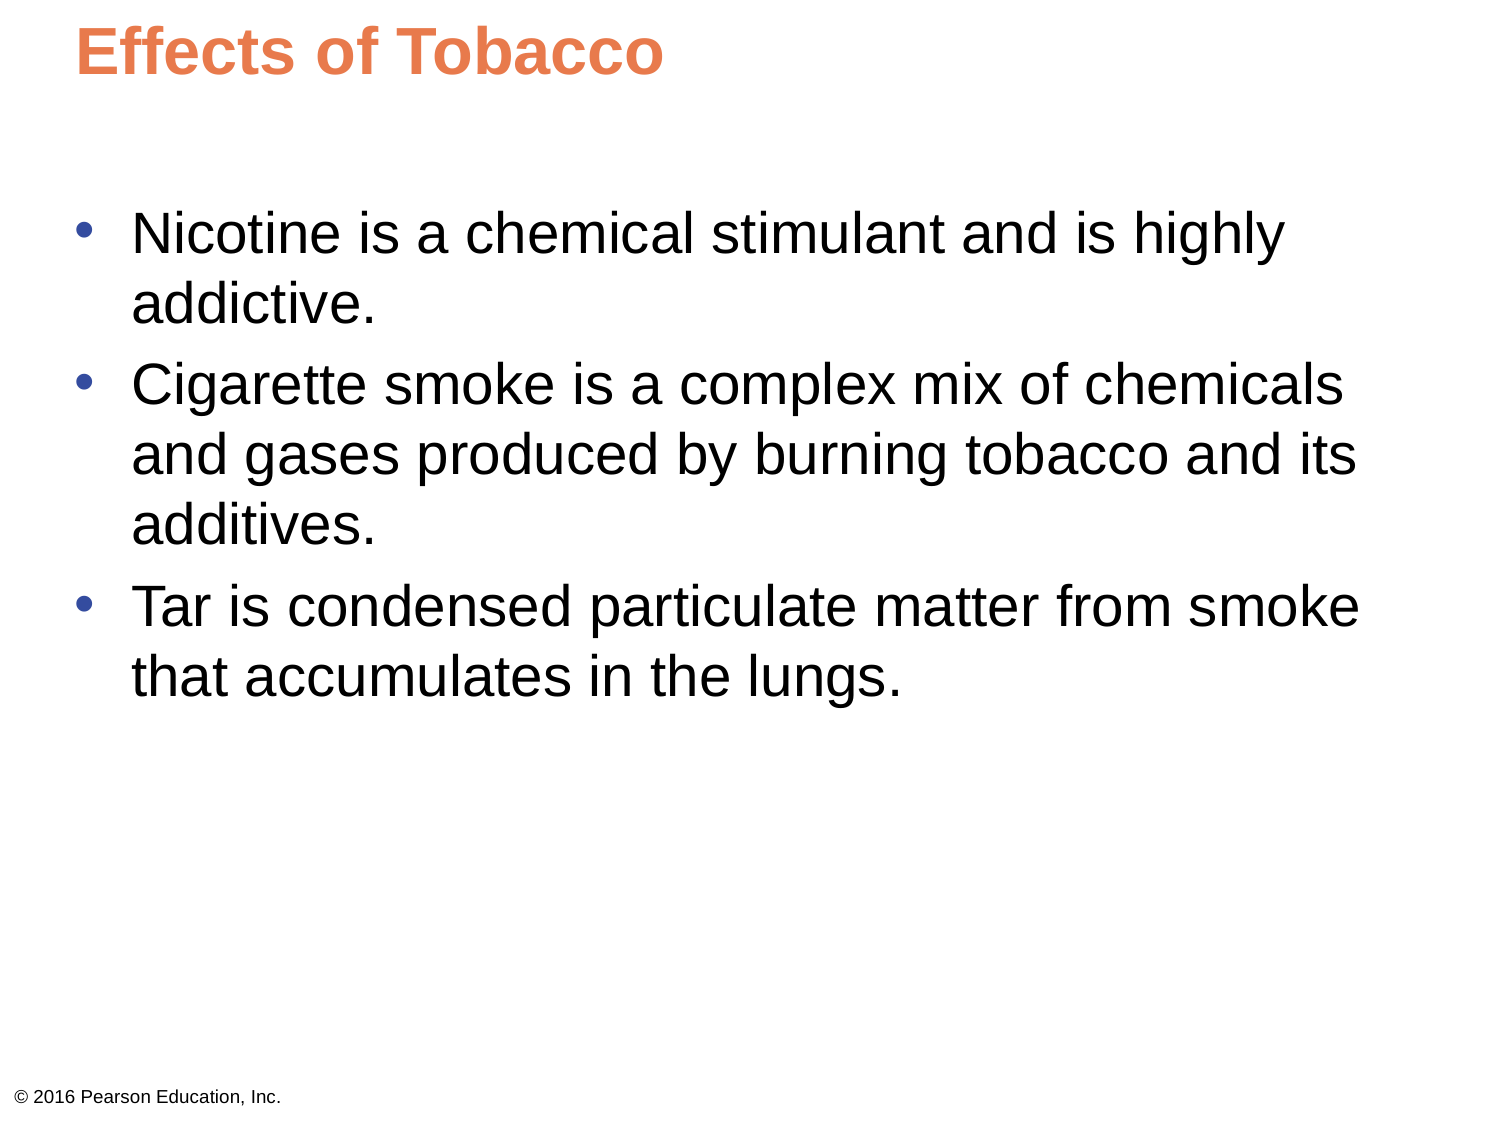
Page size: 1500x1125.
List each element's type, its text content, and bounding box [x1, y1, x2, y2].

footer © 2016 Pearson Education, Inc. [14, 1084, 900, 1115]
list Nicotine is a chemical stimulant and is highly addictive. Cigarette smoke is a complex mix of chemicals and gases produced by burning tobacco and its additives. Tar is condensed particulate matter from smoke that accumulates in the lungs. [59, 187, 1410, 1025]
title Effects of Tobacco [0, 0, 1500, 96]
